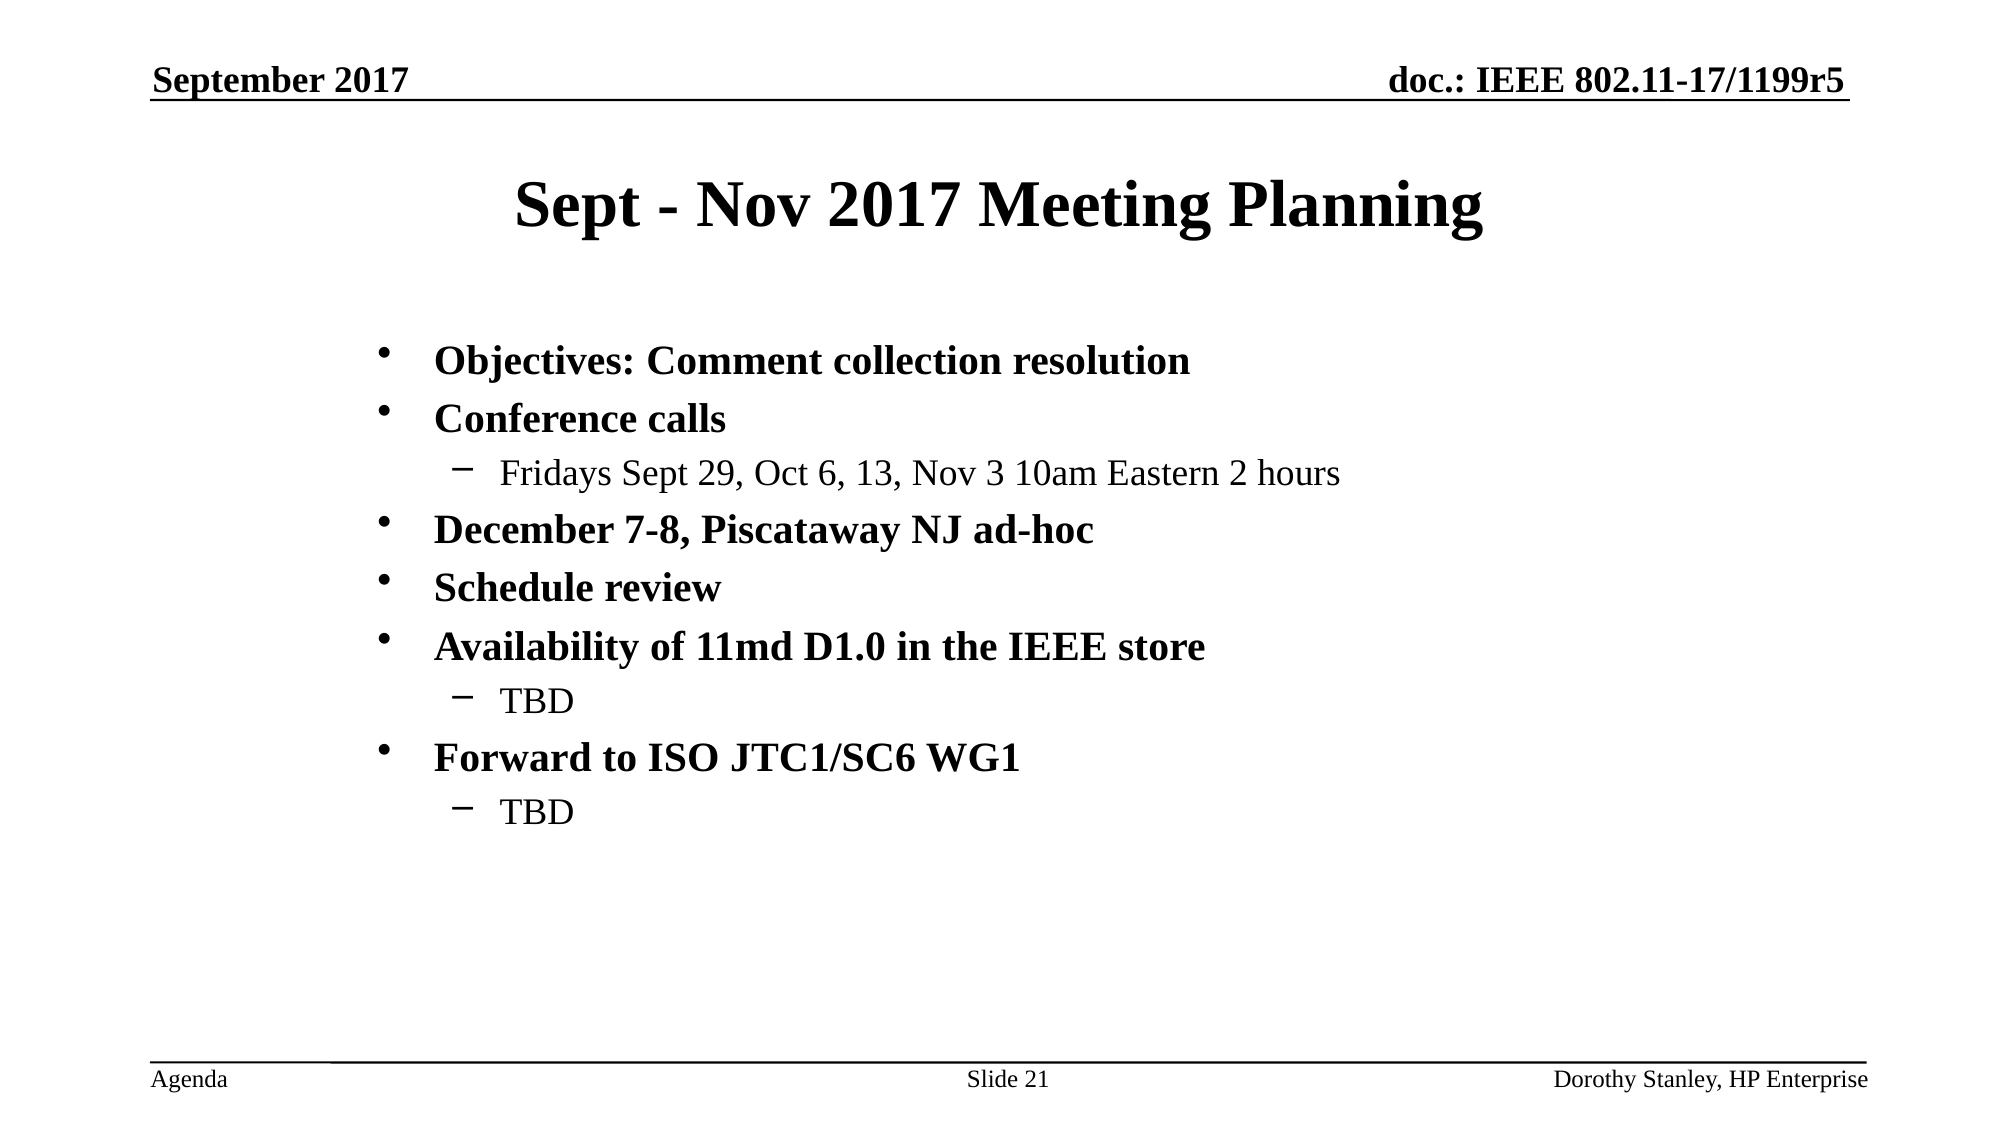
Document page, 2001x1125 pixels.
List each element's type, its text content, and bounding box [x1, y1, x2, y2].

slide_number Slide 21 [966, 1062, 1051, 1093]
footer Dorothy Stanley, HP Enterprise [1549, 1062, 1869, 1093]
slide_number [152, 54, 567, 100]
list Objectives: Comment collection resolution Conference calls Fridays Sept 29, Oct 6, 13, Nov 3 10am Eastern 2 hours December 7-8, Piscataway NJ ad-hoc Schedule review Availability of 11md D1.0 in the IEEE store TBD Forward to ISO JTC1/SC6 WG1 TBD [362, 324, 1638, 1013]
title Sept - Nov 2017 Meeting Planning [150, 112, 1850, 288]
